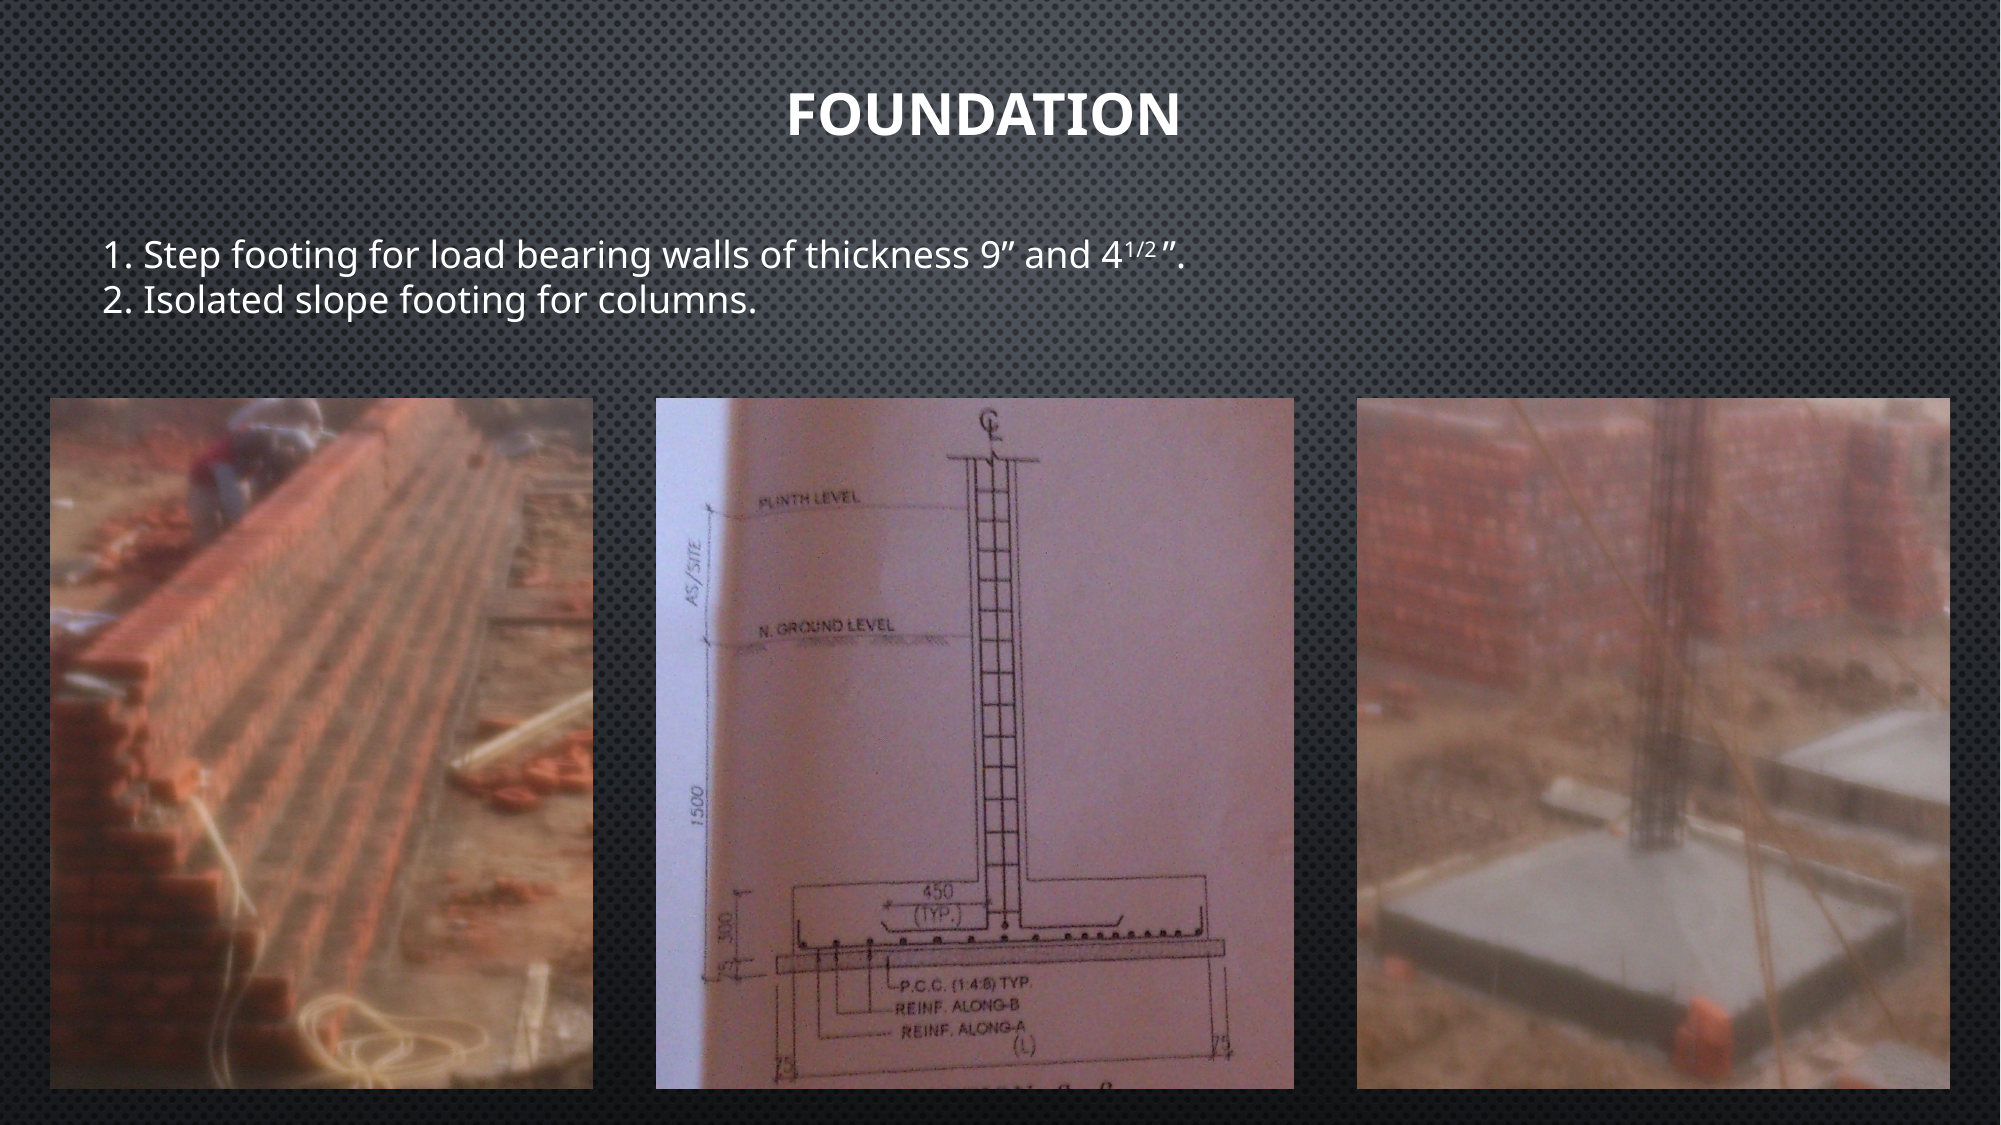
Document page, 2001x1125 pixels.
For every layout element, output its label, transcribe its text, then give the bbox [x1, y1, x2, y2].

text_box 1. Step footing for load bearing walls of thickness 9” and 41/2 ”. 2. Isolated slope footing for columns. [87, 223, 1834, 329]
picture [50, 398, 593, 1089]
picture [656, 398, 1294, 1089]
picture [1357, 398, 1951, 1089]
text_box FOUNDATION [709, 69, 1283, 155]
